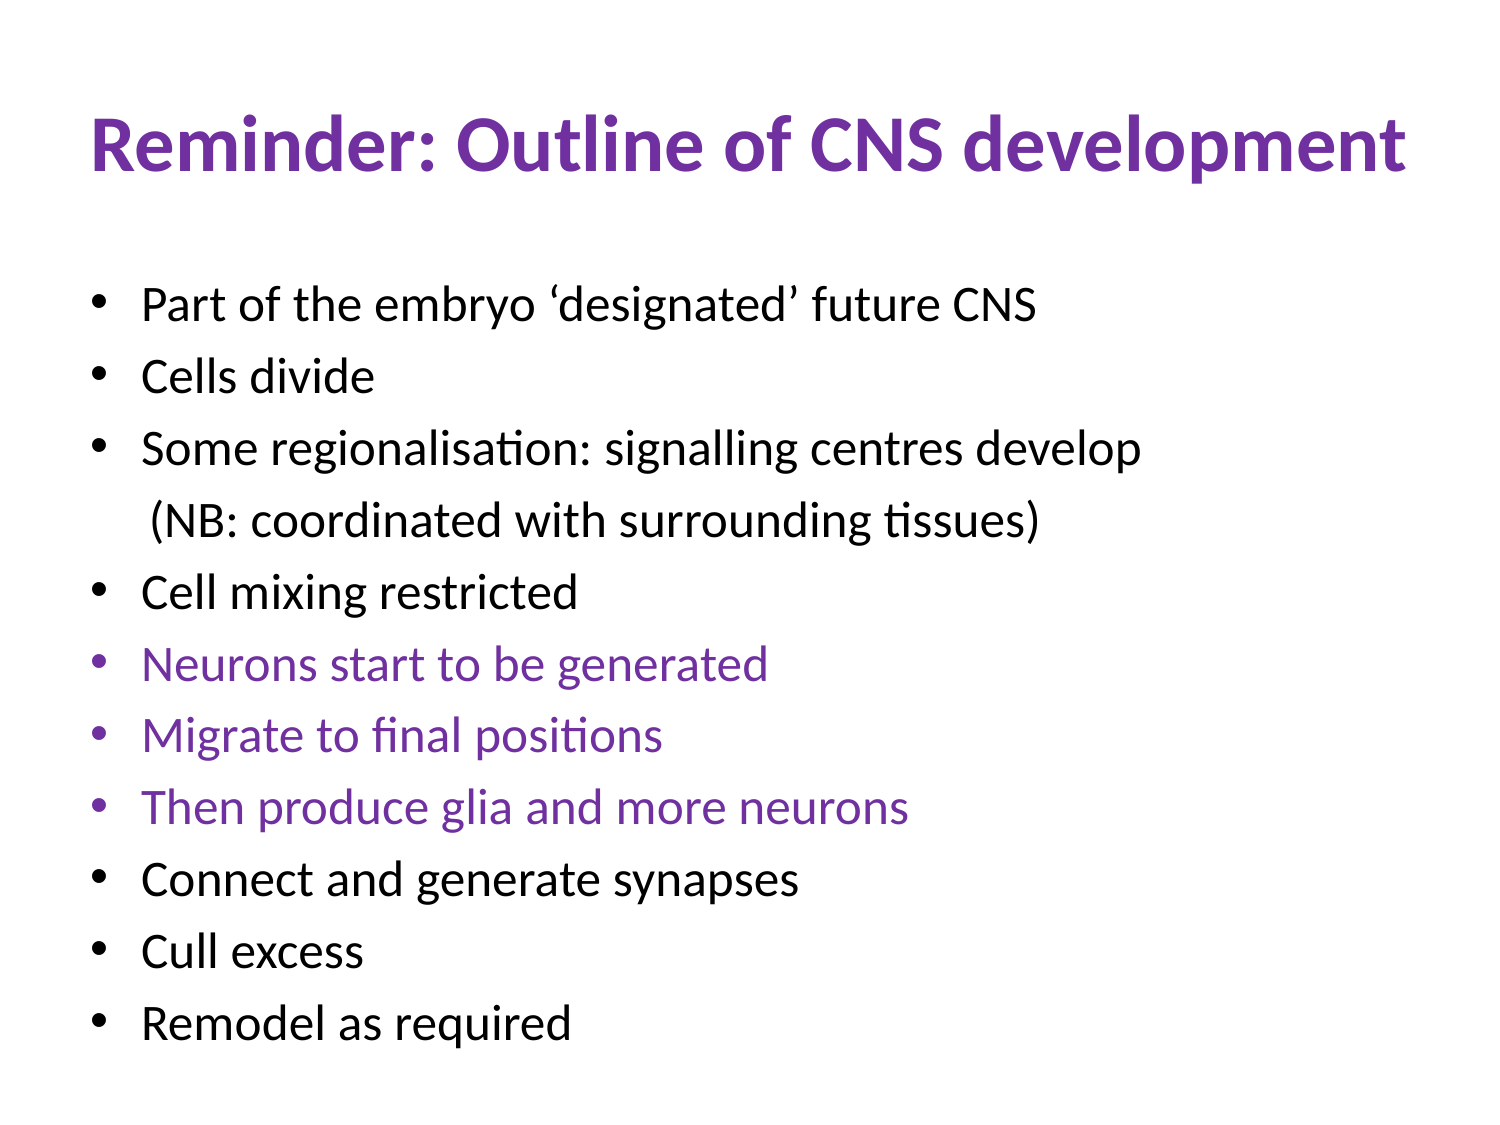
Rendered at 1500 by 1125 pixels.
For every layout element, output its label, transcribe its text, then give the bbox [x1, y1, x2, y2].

title Reminder: Outline of CNS development [75, 45, 1425, 233]
list Part of the embryo ‘designated’ future CNS Cells divide Some regionalisation: signalling centres develop (NB: coordinated with surrounding tissues) Cell mixing restricted Neurons start to be generated Migrate to final positions Then produce glia and more neurons Connect and generate synapses Cull excess Remodel as required [75, 262, 1425, 1059]
